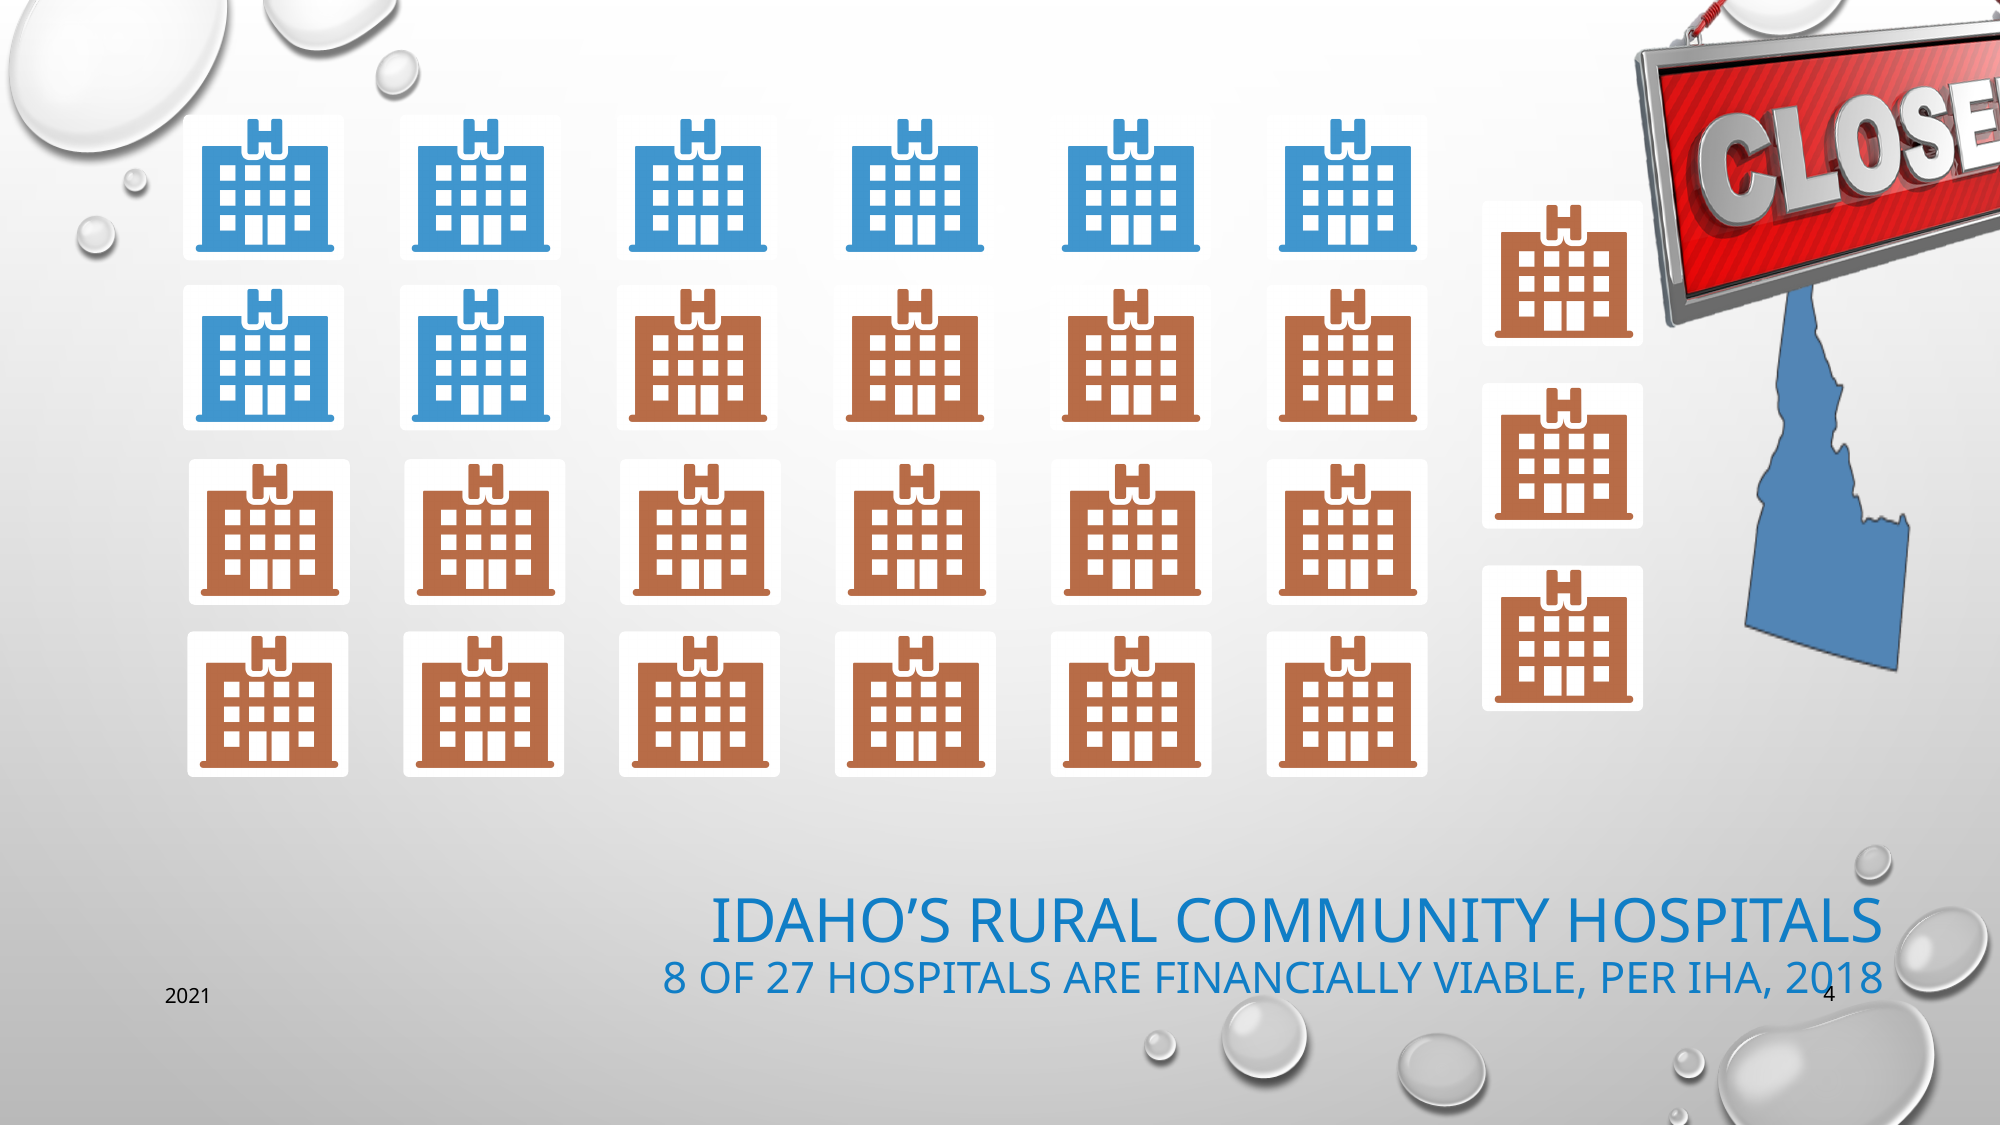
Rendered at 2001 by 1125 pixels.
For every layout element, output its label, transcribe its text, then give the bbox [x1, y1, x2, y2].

slide_number 4 [1724, 965, 1851, 1025]
footer 2021 [149, 965, 1245, 1025]
title Idaho’s Rural Community Hospitals 8 of 27 hospitals are financially viable, per IHA, 2018 [165, 882, 1900, 1011]
picture [0, 0, 2000, 1125]
